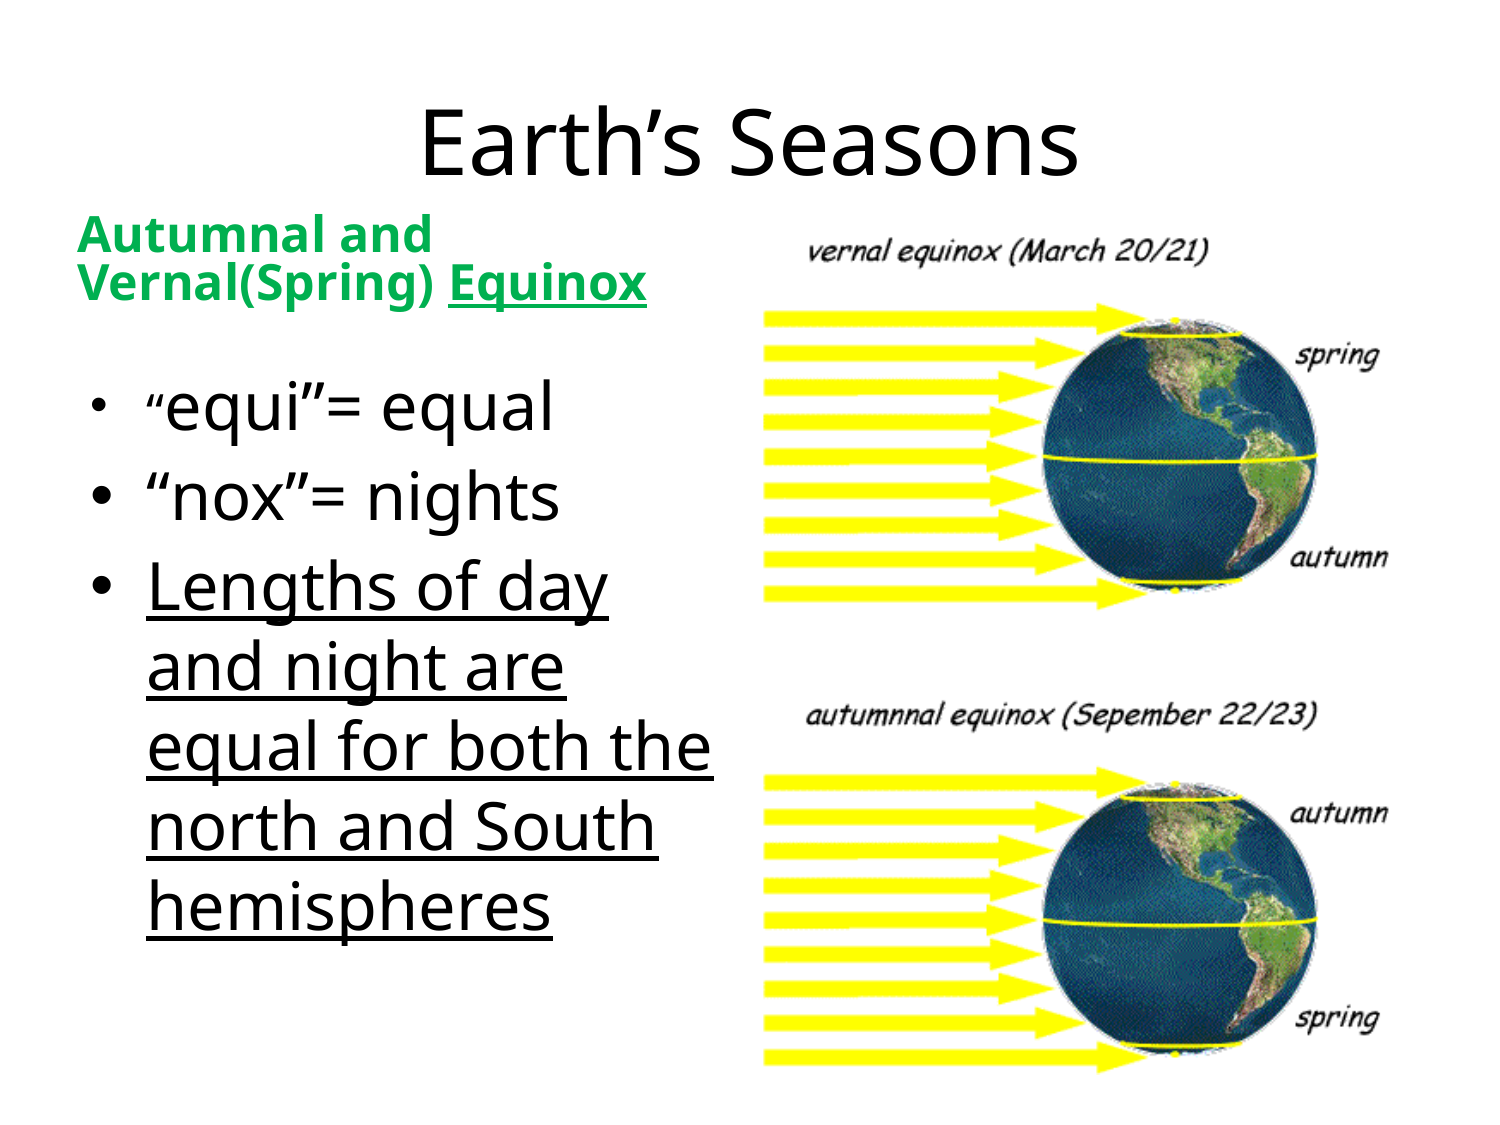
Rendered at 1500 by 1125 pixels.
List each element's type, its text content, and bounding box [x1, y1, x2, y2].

picture [762, 237, 1425, 1076]
list “equi”= equal “nox”= nights Lengths of day and night are equal for both the north and South hemispheres [75, 356, 738, 1005]
list Autumnal and Vernal(Spring) Equinox [62, 212, 726, 318]
title Earth’s Seasons [75, 45, 1425, 233]
